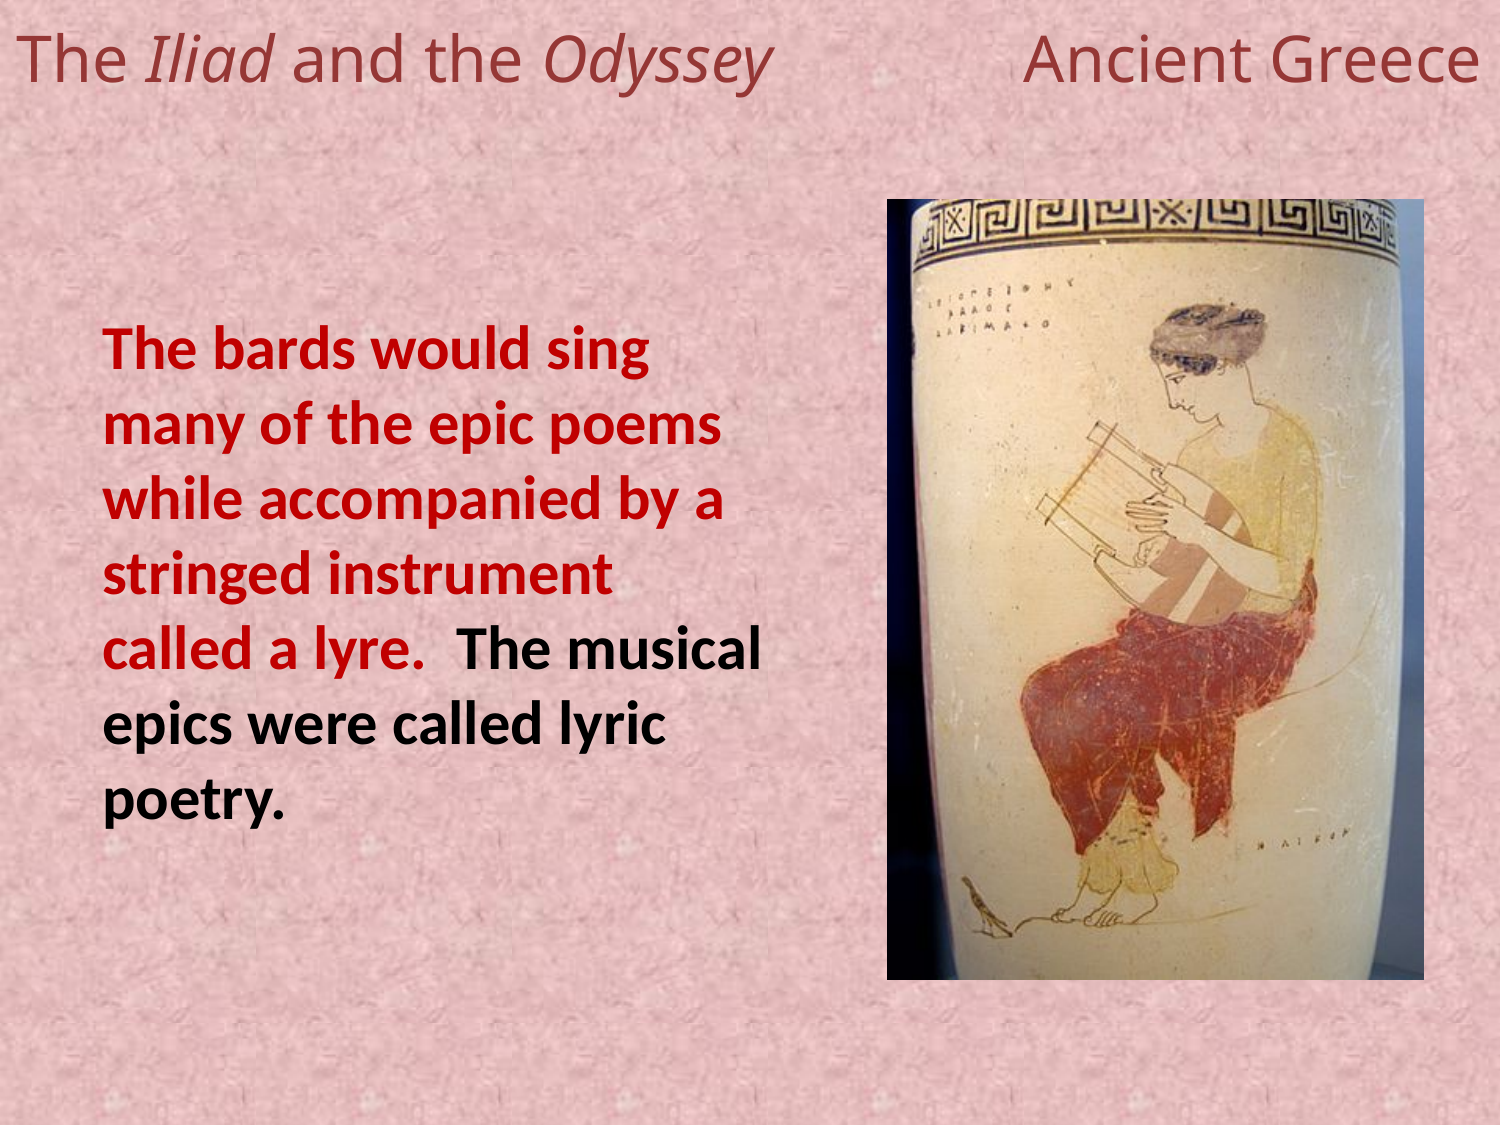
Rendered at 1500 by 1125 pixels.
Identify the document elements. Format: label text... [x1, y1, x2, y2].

text_box The Iliad and the Odyssey Ancient Greece [0, 0, 1500, 113]
text_box The bards would sing many of the epic poems while accompanied by a stringed instrument called a lyre. The musical epics were called lyric poetry. [87, 299, 788, 840]
picture [0, 113, 1500, 1125]
